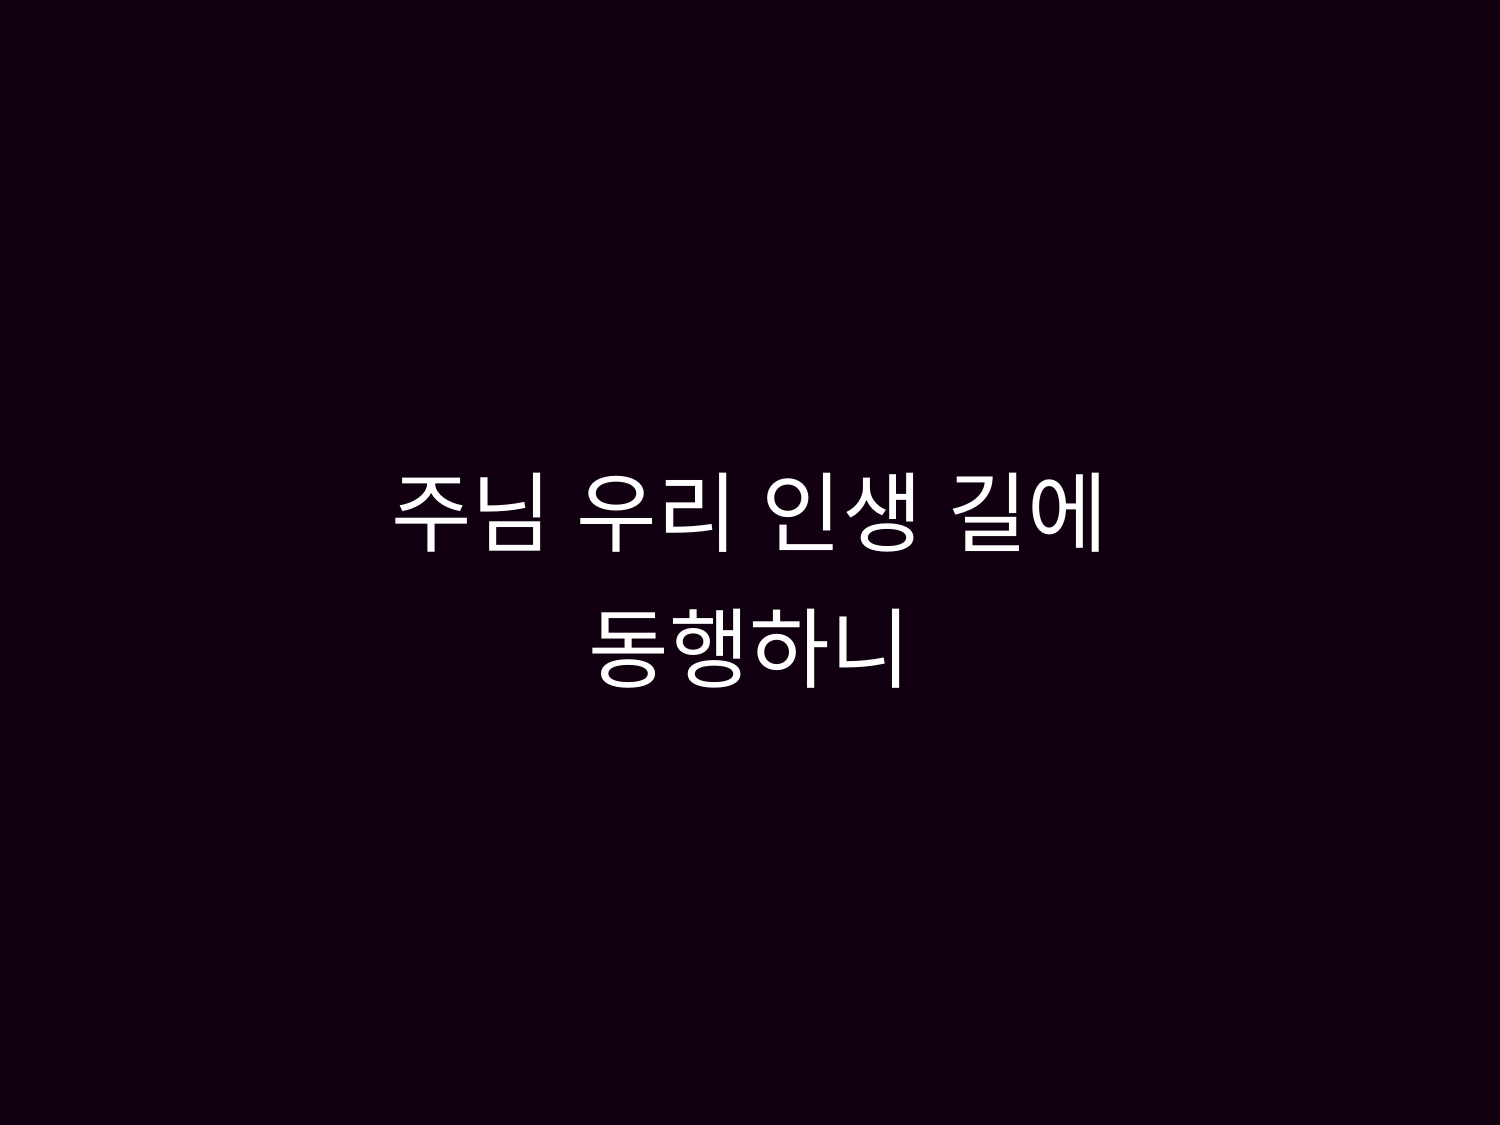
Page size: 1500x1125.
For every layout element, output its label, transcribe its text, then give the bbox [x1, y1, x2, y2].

title 주님 우리 인생 길에 동행하니 [0, 0, 1500, 1125]
